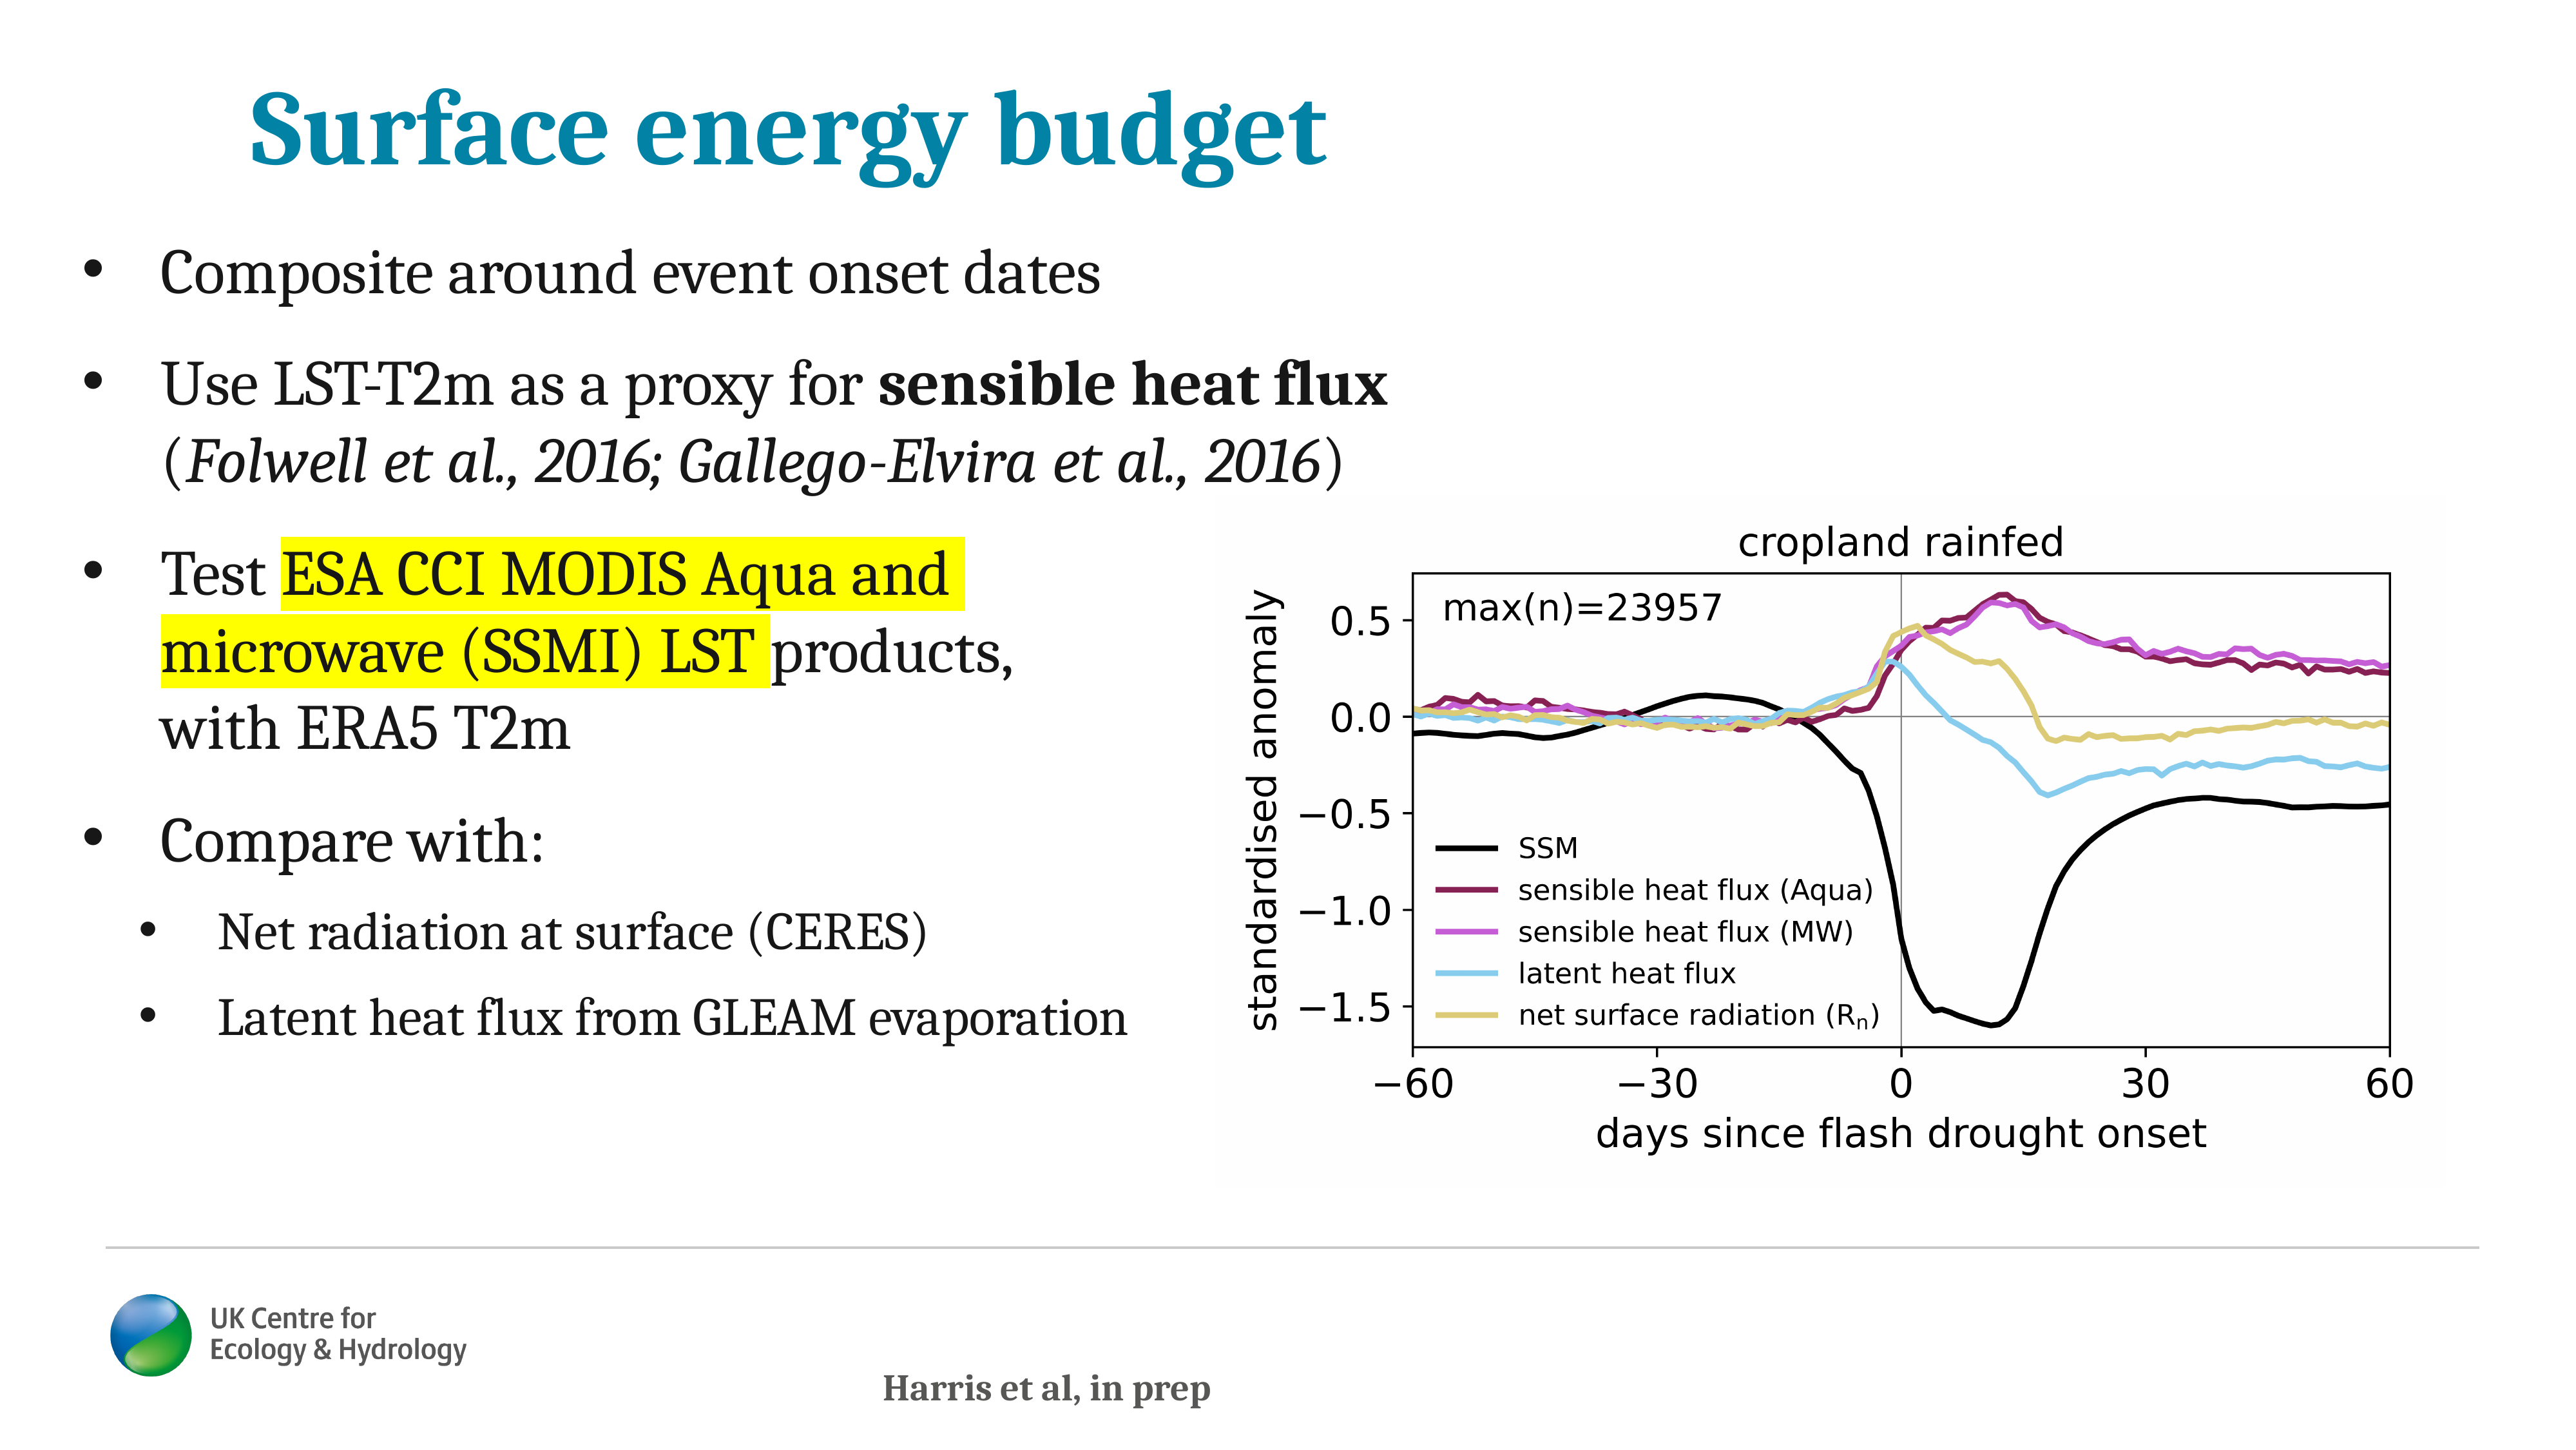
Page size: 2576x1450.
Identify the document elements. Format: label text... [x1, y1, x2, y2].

picture [84, 1264, 466, 1377]
picture [1215, 494, 2446, 1187]
title Surface energy budget [251, 49, 2479, 210]
list Composite around event onset dates Use LST-T2m as a proxy for sensible heat flux (Folwell et al., 2016; Gallego-Elvira et al., 2016) Test ESA CCI MODIS Aqua and microwave (SSMI) LST products, with ERA5 T2m Compare with: Net radiation at surface (CERES) Latent heat flux from GLEAM evaporation [82, 228, 2576, 1045]
text_box Harris et al, in prep [883, 1362, 1212, 1408]
